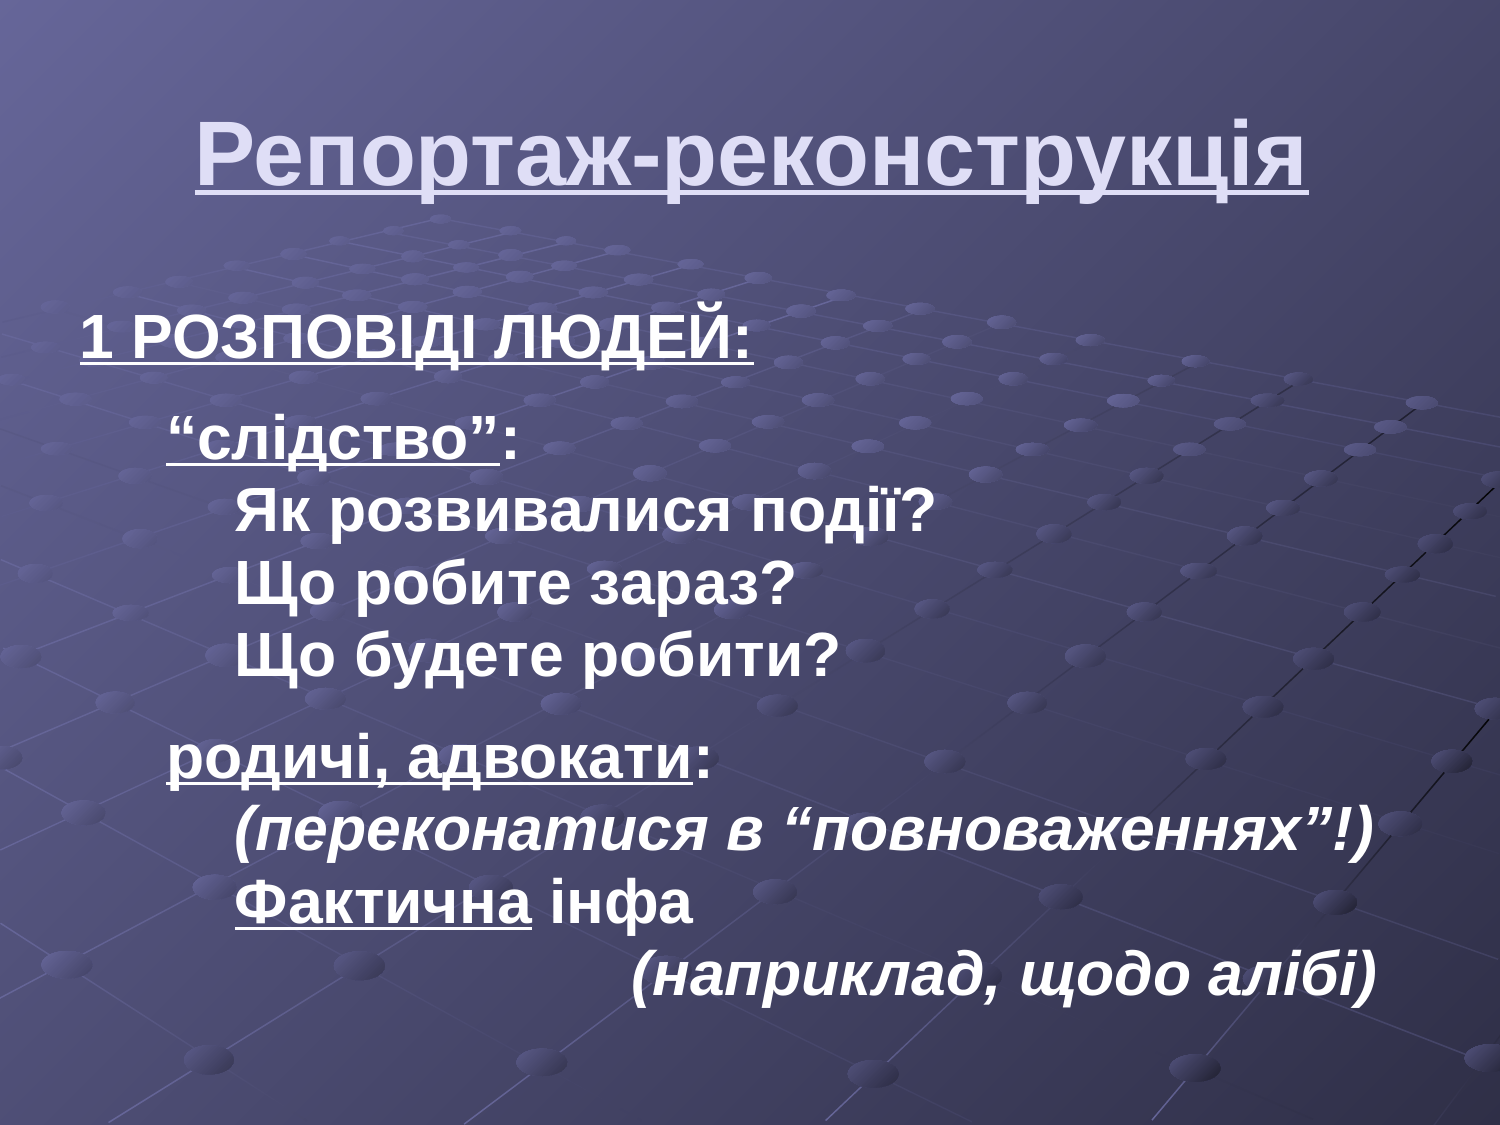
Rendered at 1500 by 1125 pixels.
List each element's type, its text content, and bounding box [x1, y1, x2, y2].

list 1 РОЗПОВІДІ ЛЮДЕЙ: “слідство”: Як розвивалися події? Що робите зараз? Що будете робити? родичі, адвокати: (переконатися в “повноваженнях”!) Фактична інфа (наприклад, щодо алібі) [64, 302, 1412, 1059]
title Репортаж-реконструкція [76, 30, 1428, 266]
